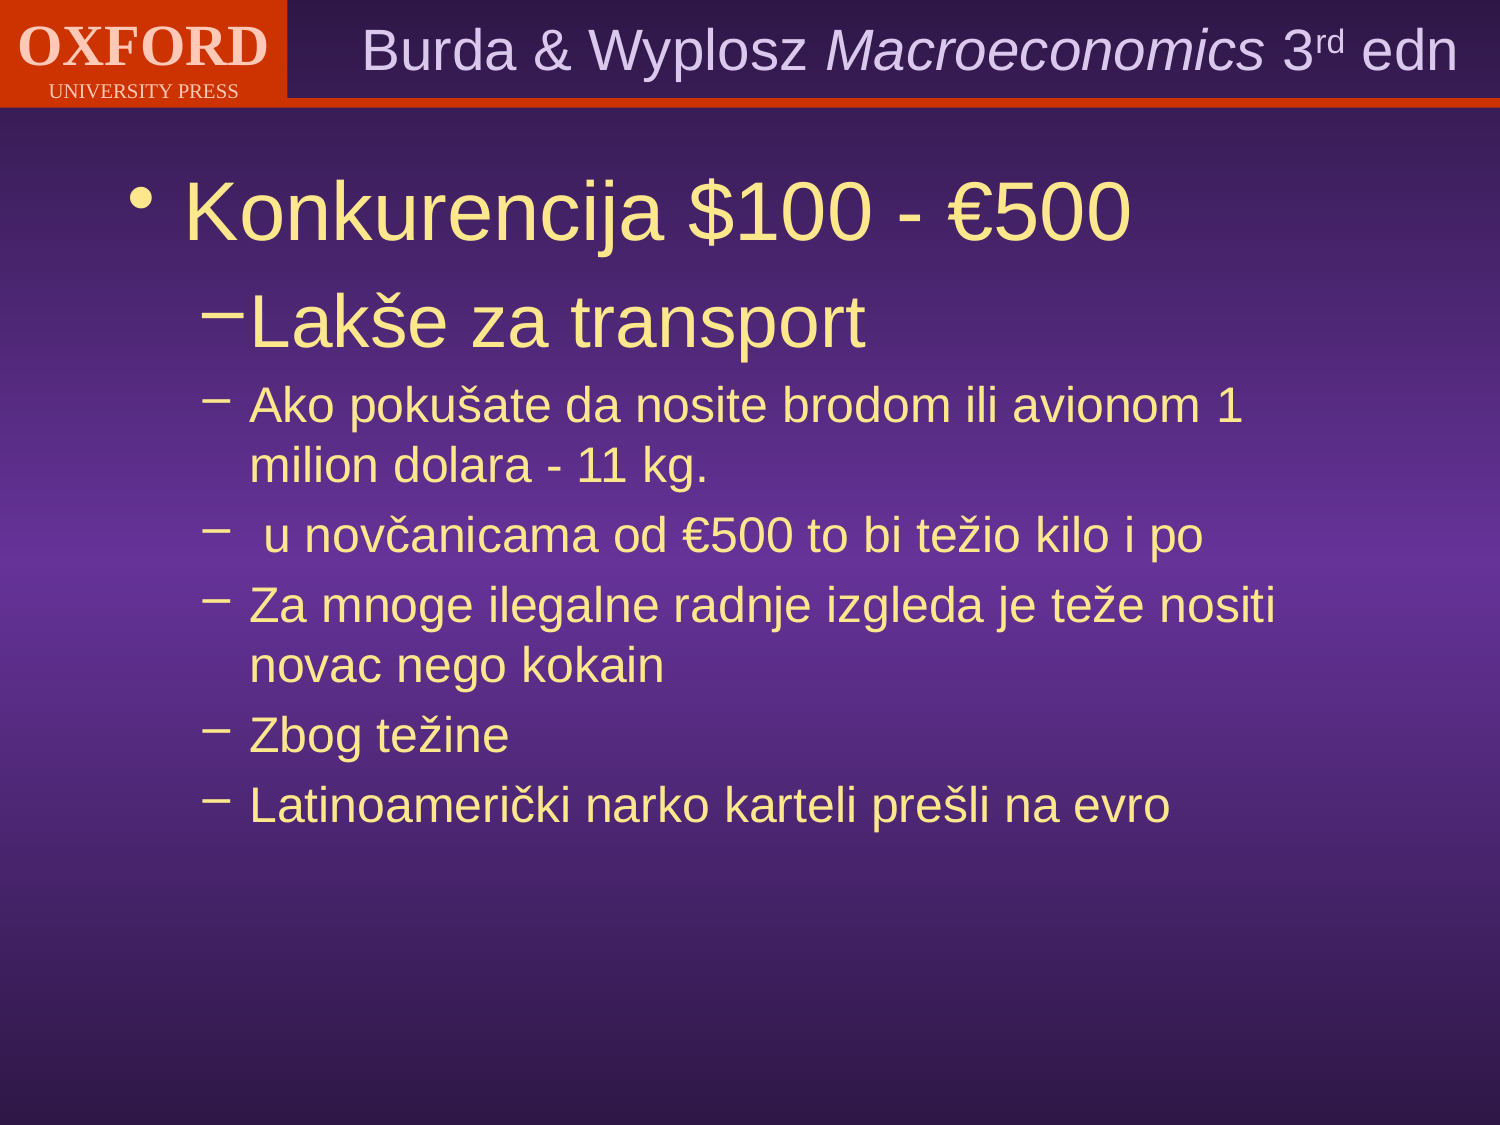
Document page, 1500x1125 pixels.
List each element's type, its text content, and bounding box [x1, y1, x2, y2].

list Konkurencija $100 - €500 Lakše za transport Ako pokušate da nosite brodom ili avionom 1 milion dolara - 11 kg. u novčanicama od €500 to bi težio kilo i po Za mnoge ilegalne radnje izgleda je teže nositi novac nego kokain Zbog težine Latinoamerički narko karteli prešli na evro [112, 149, 1388, 950]
